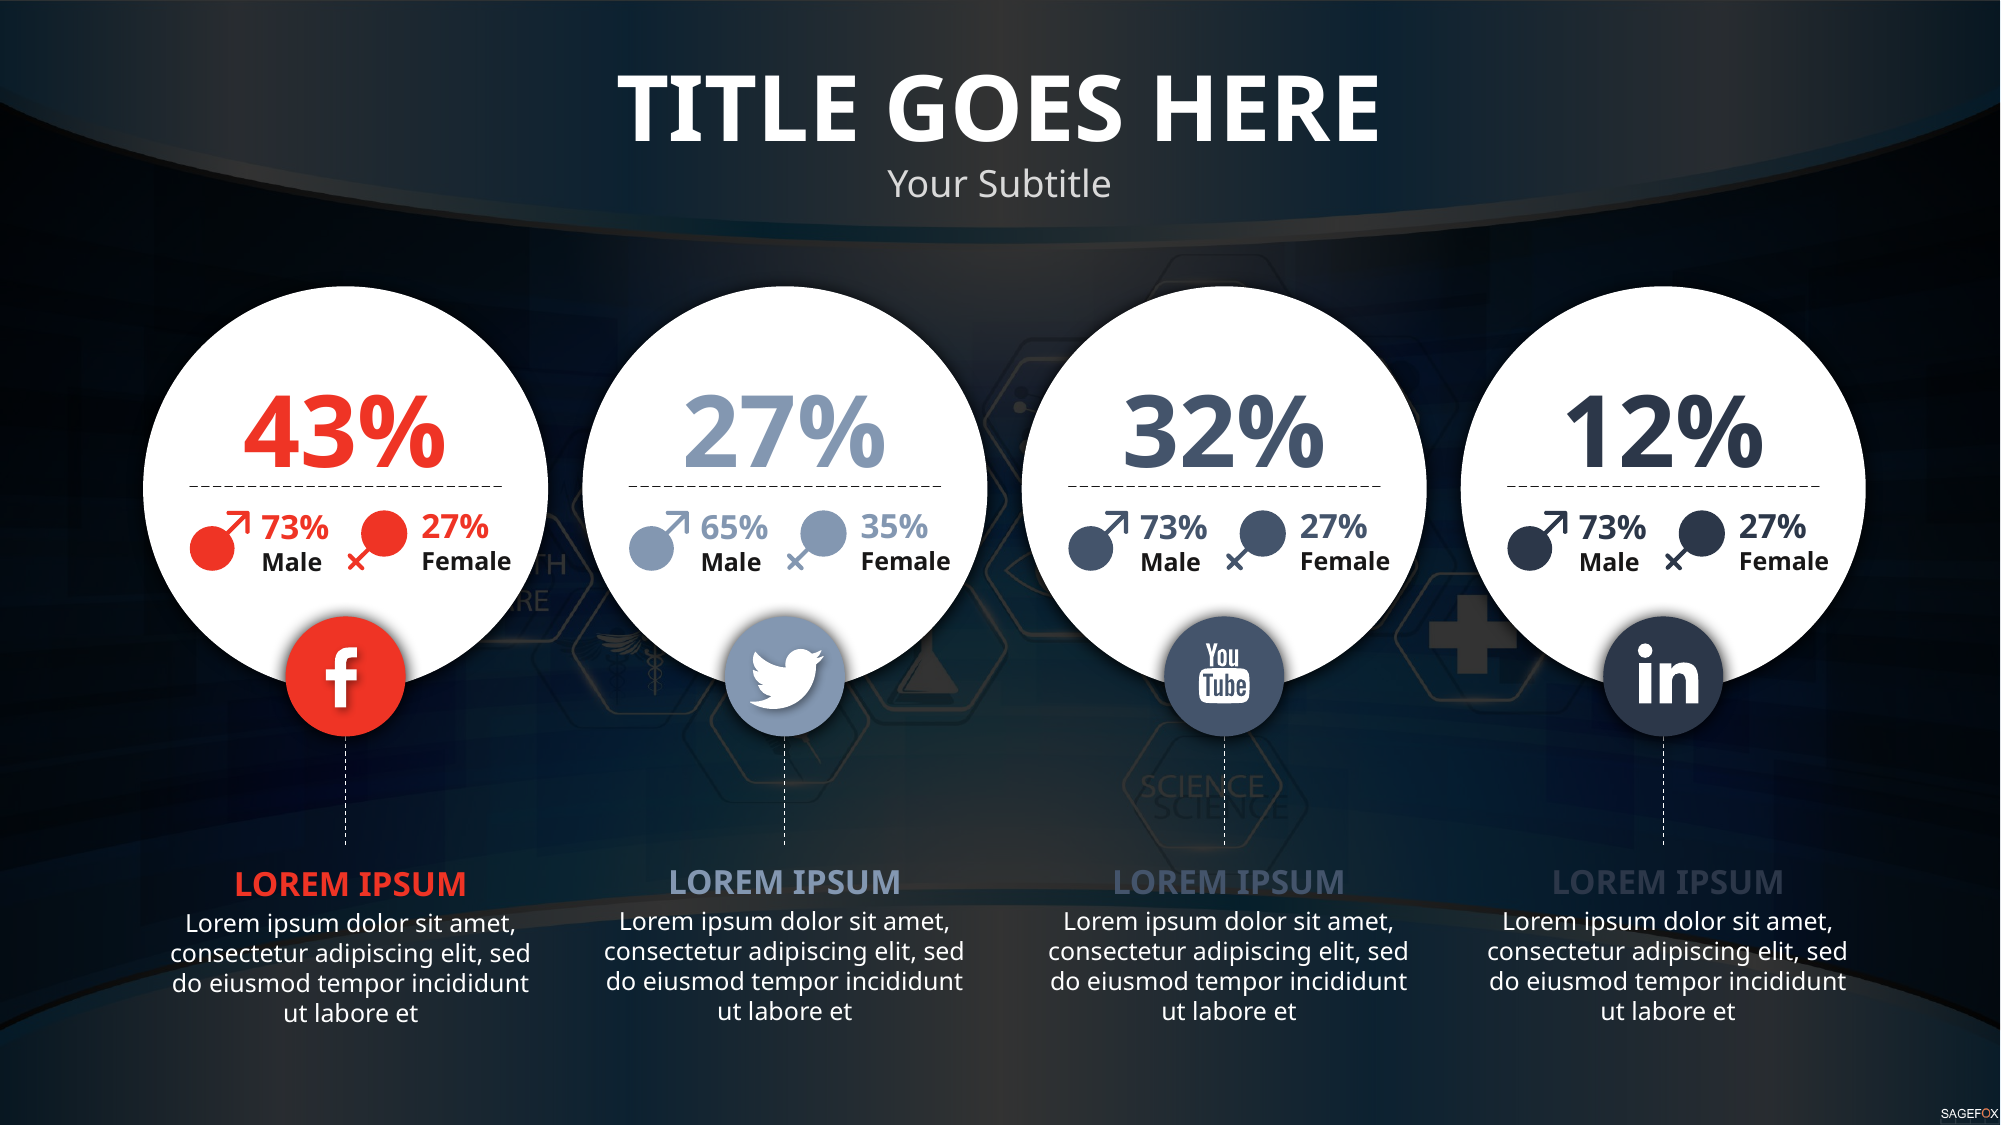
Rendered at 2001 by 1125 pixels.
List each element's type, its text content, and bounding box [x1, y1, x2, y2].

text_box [1507, 498, 1665, 585]
picture [0, 0, 2001, 1125]
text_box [582, 286, 988, 692]
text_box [629, 498, 786, 585]
text_box LOREM IPSUM Lorem ipsum dolor sit amet, consectetur adipiscing elit, sed do eiusmod tempor incididunt ut labore et [582, 855, 988, 1031]
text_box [786, 498, 975, 585]
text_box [143, 286, 549, 692]
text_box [724, 616, 845, 737]
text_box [1226, 498, 1414, 585]
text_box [1665, 498, 1853, 585]
text_box LOREM IPSUM Lorem ipsum dolor sit amet, consectetur adipiscing elit, sed do eiusmod tempor incididunt ut labore et [148, 857, 554, 1033]
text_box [1460, 286, 1866, 692]
text_box LOREM IPSUM Lorem ipsum dolor sit amet, consectetur adipiscing elit, sed do eiusmod tempor incididunt ut labore et [1026, 855, 1432, 1031]
text_box TITLE GOES HERE Your Subtitle [548, 42, 1452, 212]
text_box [189, 498, 347, 585]
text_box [1603, 616, 1724, 737]
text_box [347, 498, 536, 585]
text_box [1164, 616, 1285, 737]
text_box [1068, 498, 1226, 585]
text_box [1021, 286, 1427, 692]
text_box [285, 616, 406, 737]
text_box LOREM IPSUM Lorem ipsum dolor sit amet, consectetur adipiscing elit, sed do eiusmod tempor incididunt ut labore et [1465, 855, 1871, 1031]
